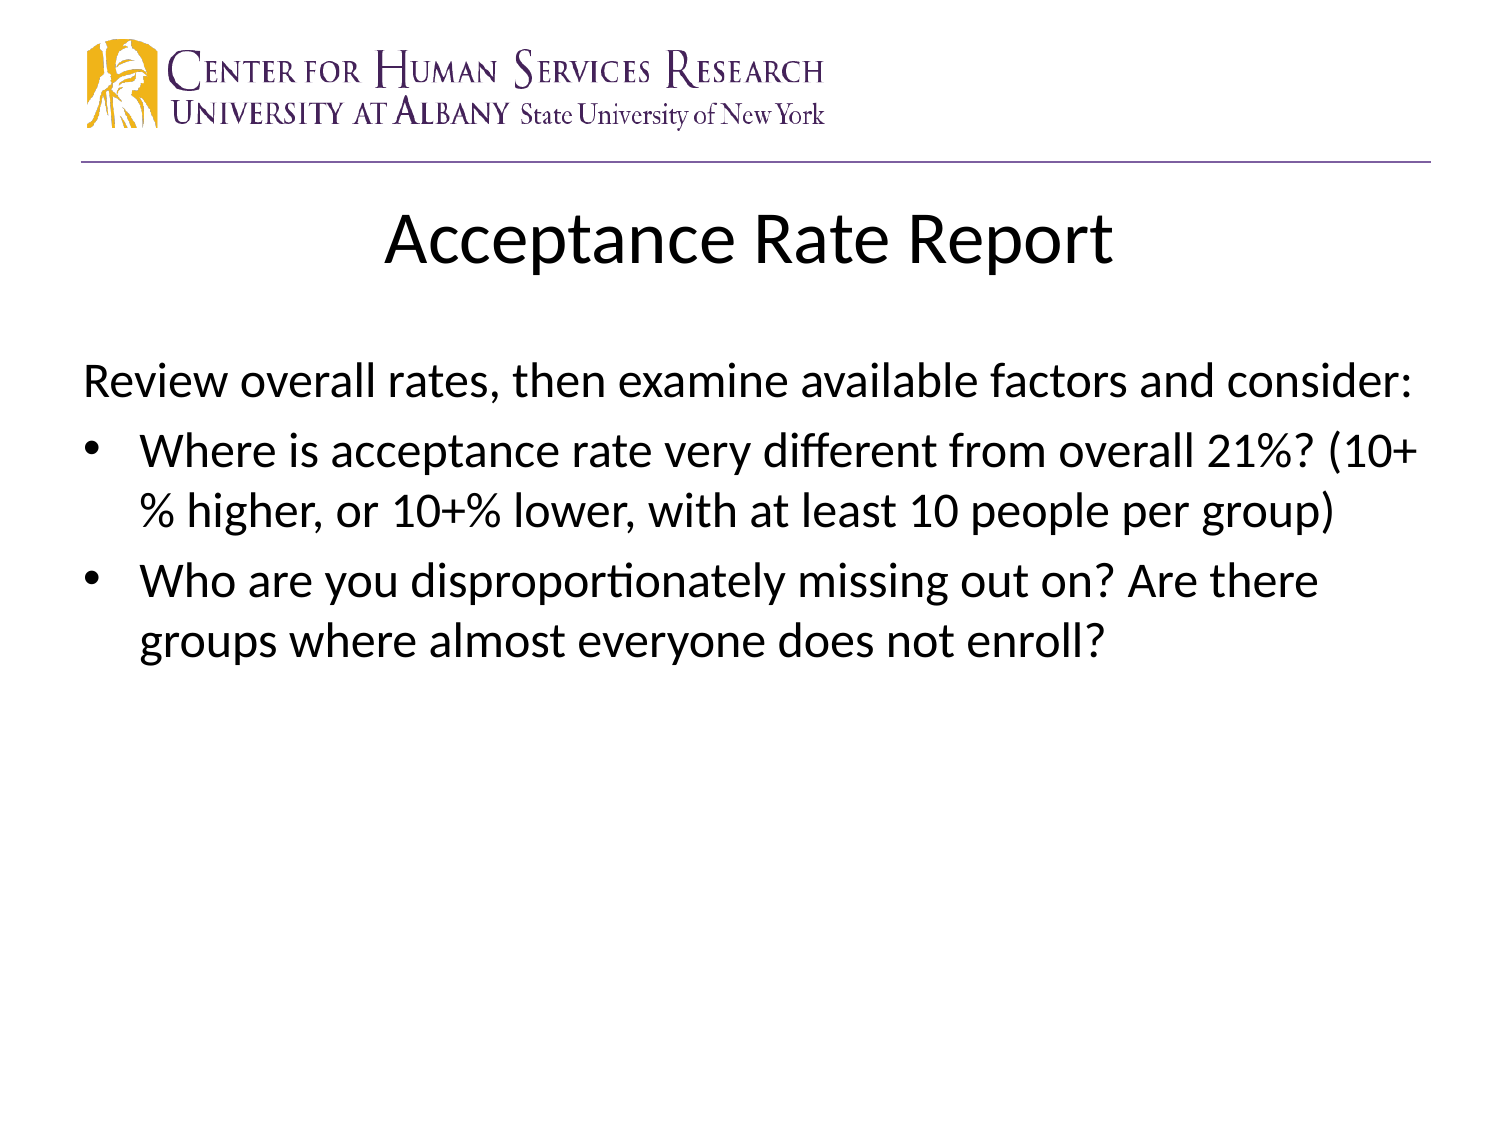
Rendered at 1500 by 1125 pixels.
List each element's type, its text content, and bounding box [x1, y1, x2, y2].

text_box Acceptance Rate Report [74, 157, 1425, 310]
list Review overall rates, then examine available factors and consider: Where is acceptance rate very different from overall 21%? (10+% higher, or 10+% lower, with at least 10 people per group) Who are you disproportionately missing out on? Are there groups where almost everyone does not enroll? [68, 340, 1443, 1078]
picture [87, 37, 826, 135]
